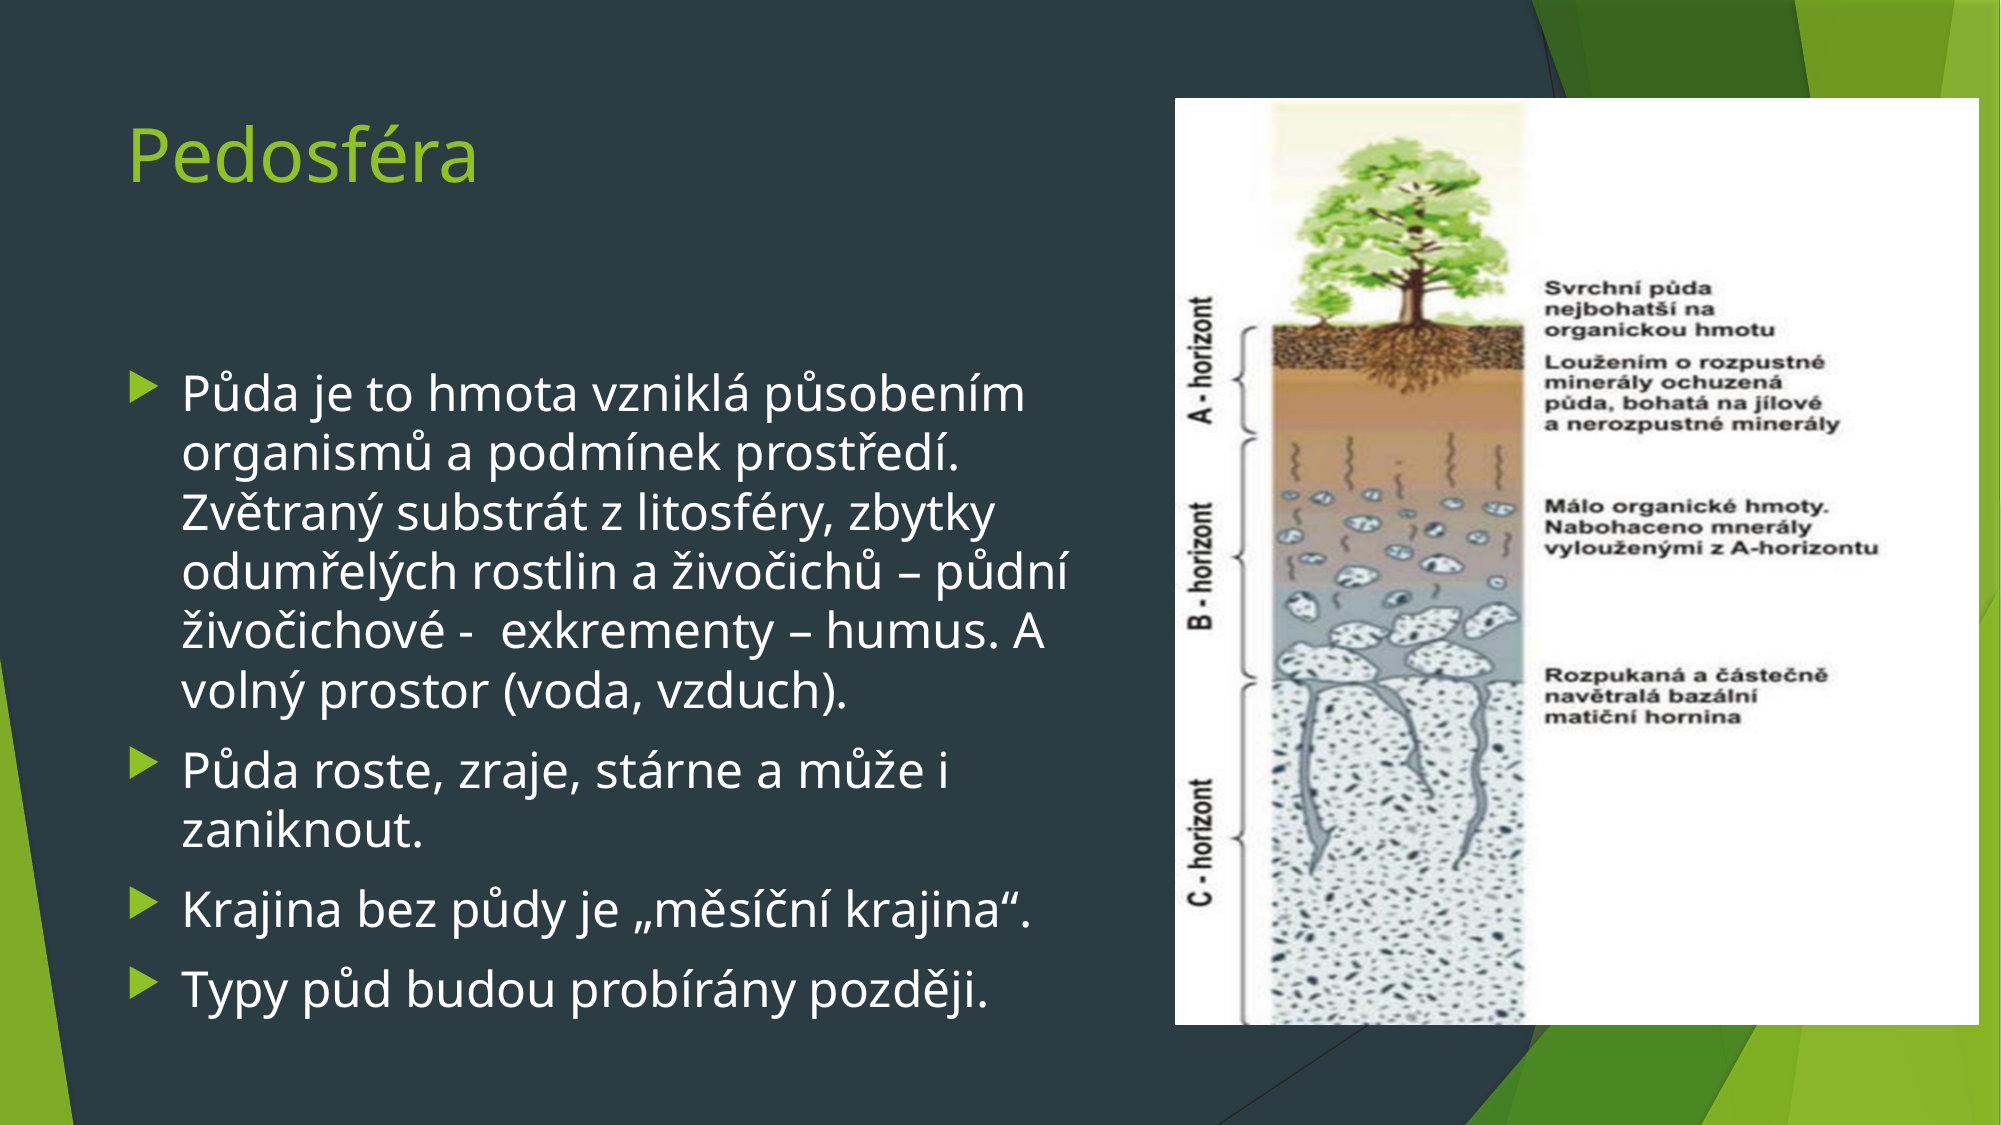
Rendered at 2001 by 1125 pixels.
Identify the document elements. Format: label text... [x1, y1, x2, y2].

picture [1174, 98, 1979, 1026]
list Půda je to hmota vzniklá působením organismů a podmínek prostředí. Zvětraný substrát z litosféry, zbytky odumřelých rostlin a živočichů – půdní živočichové - exkrementy – humus. A volný prostor (voda, vzduch). Půda roste, zraje, stárne a může i zaniknout. Krajina bez půdy je „měsíční krajina“. Typy půd budou probírány později. [111, 354, 1113, 1027]
title Pedosféra [111, 99, 1173, 317]
